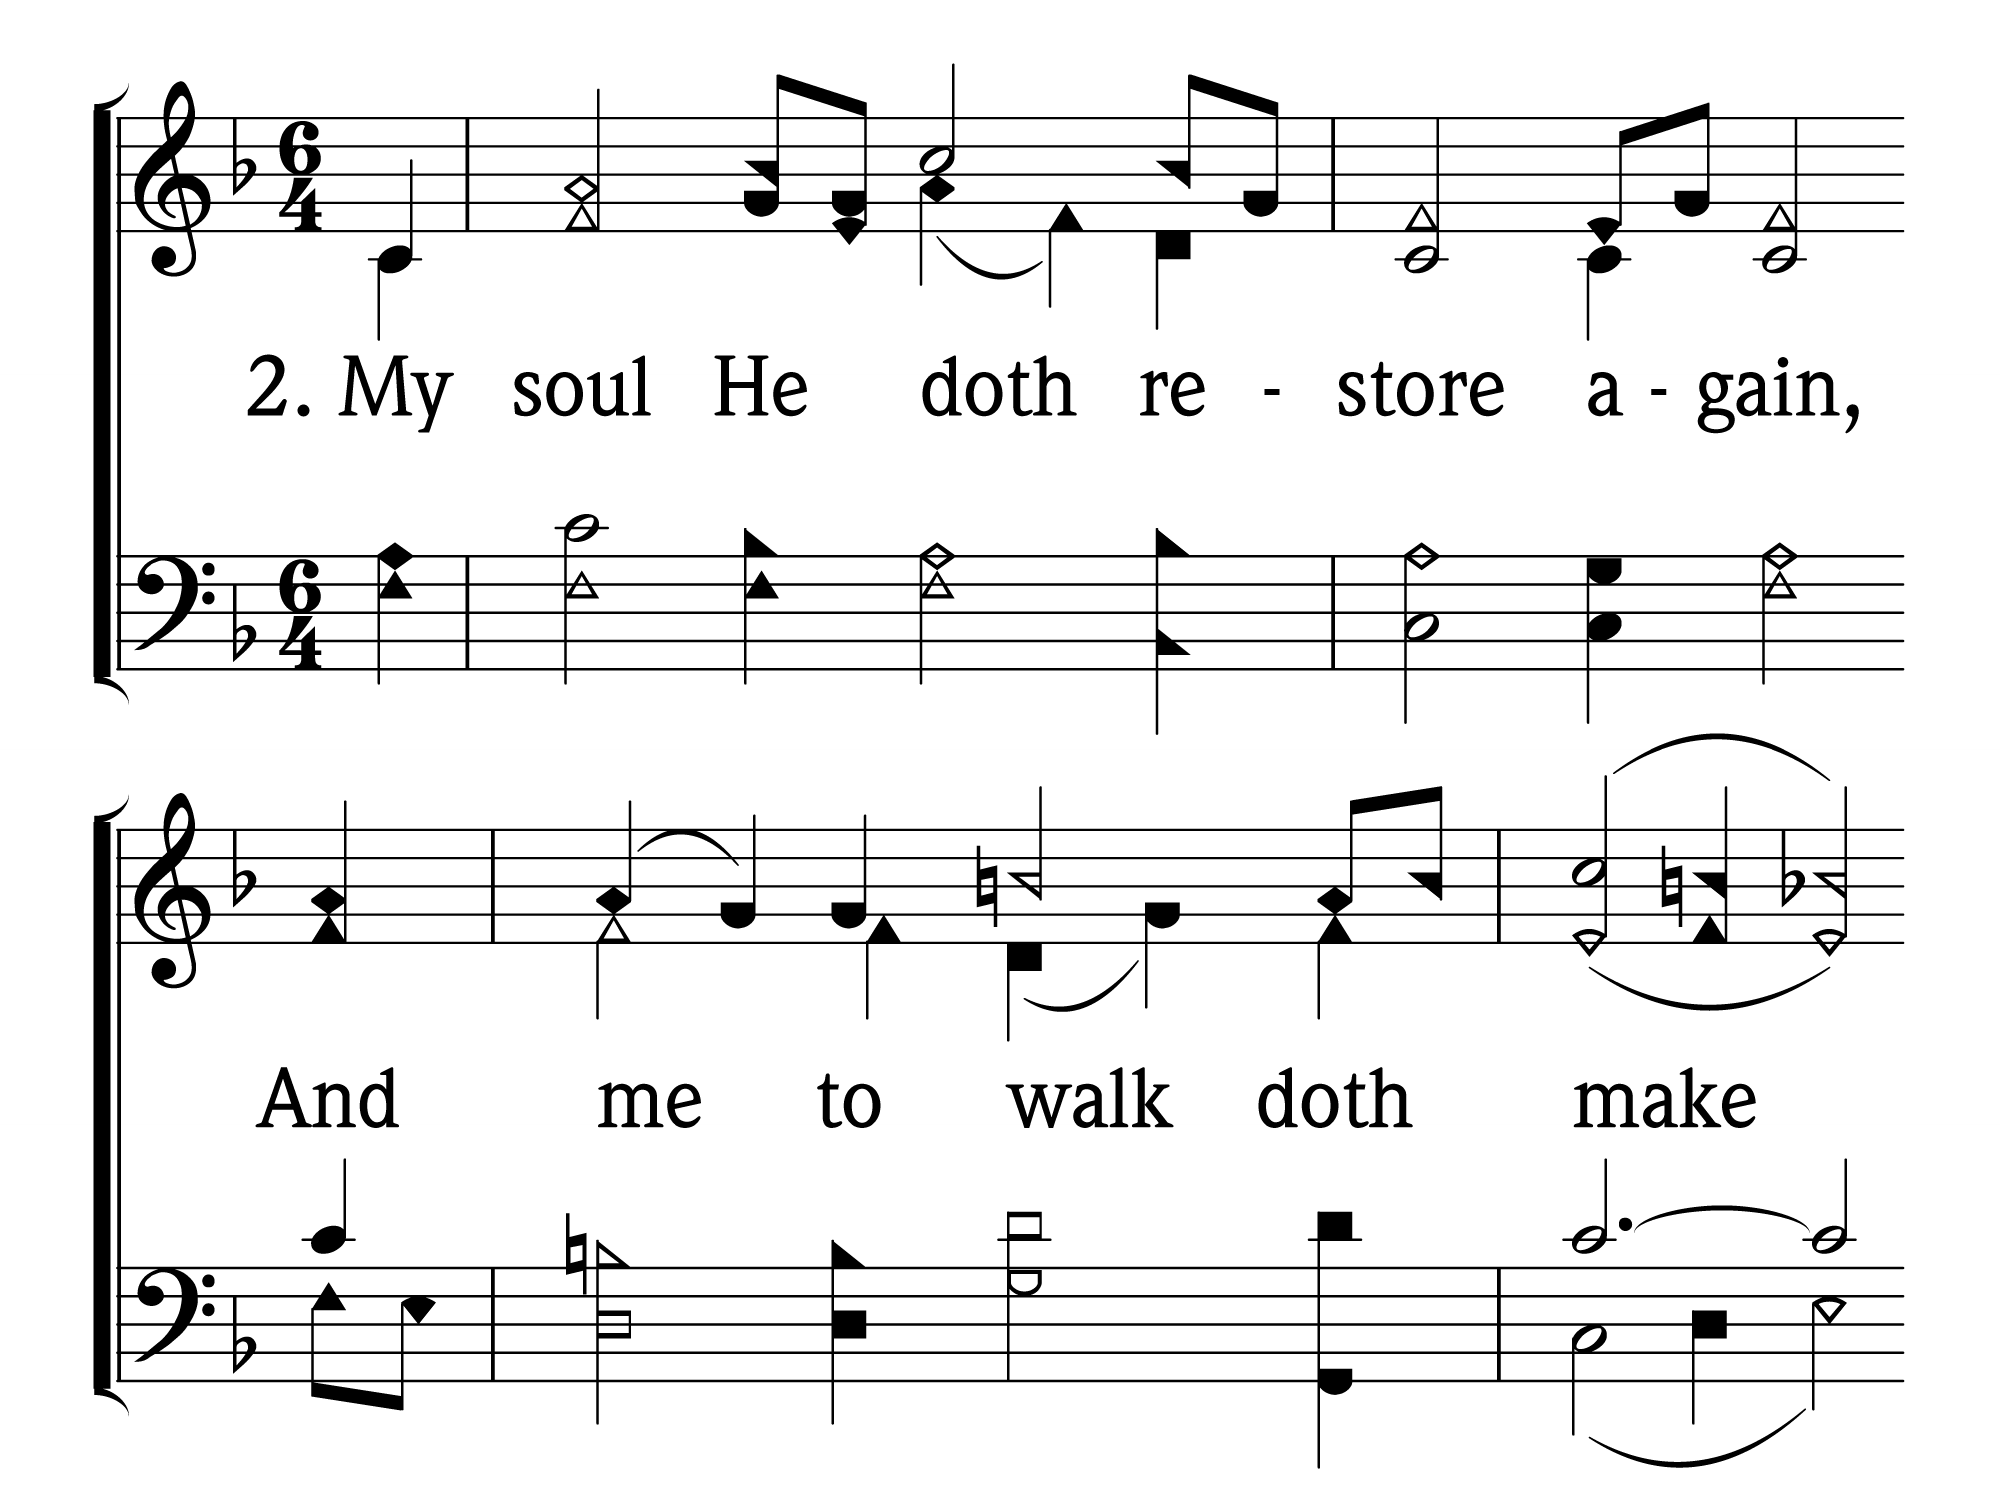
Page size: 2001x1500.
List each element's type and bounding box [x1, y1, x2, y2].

text_box [0, 0, 2000, 1500]
